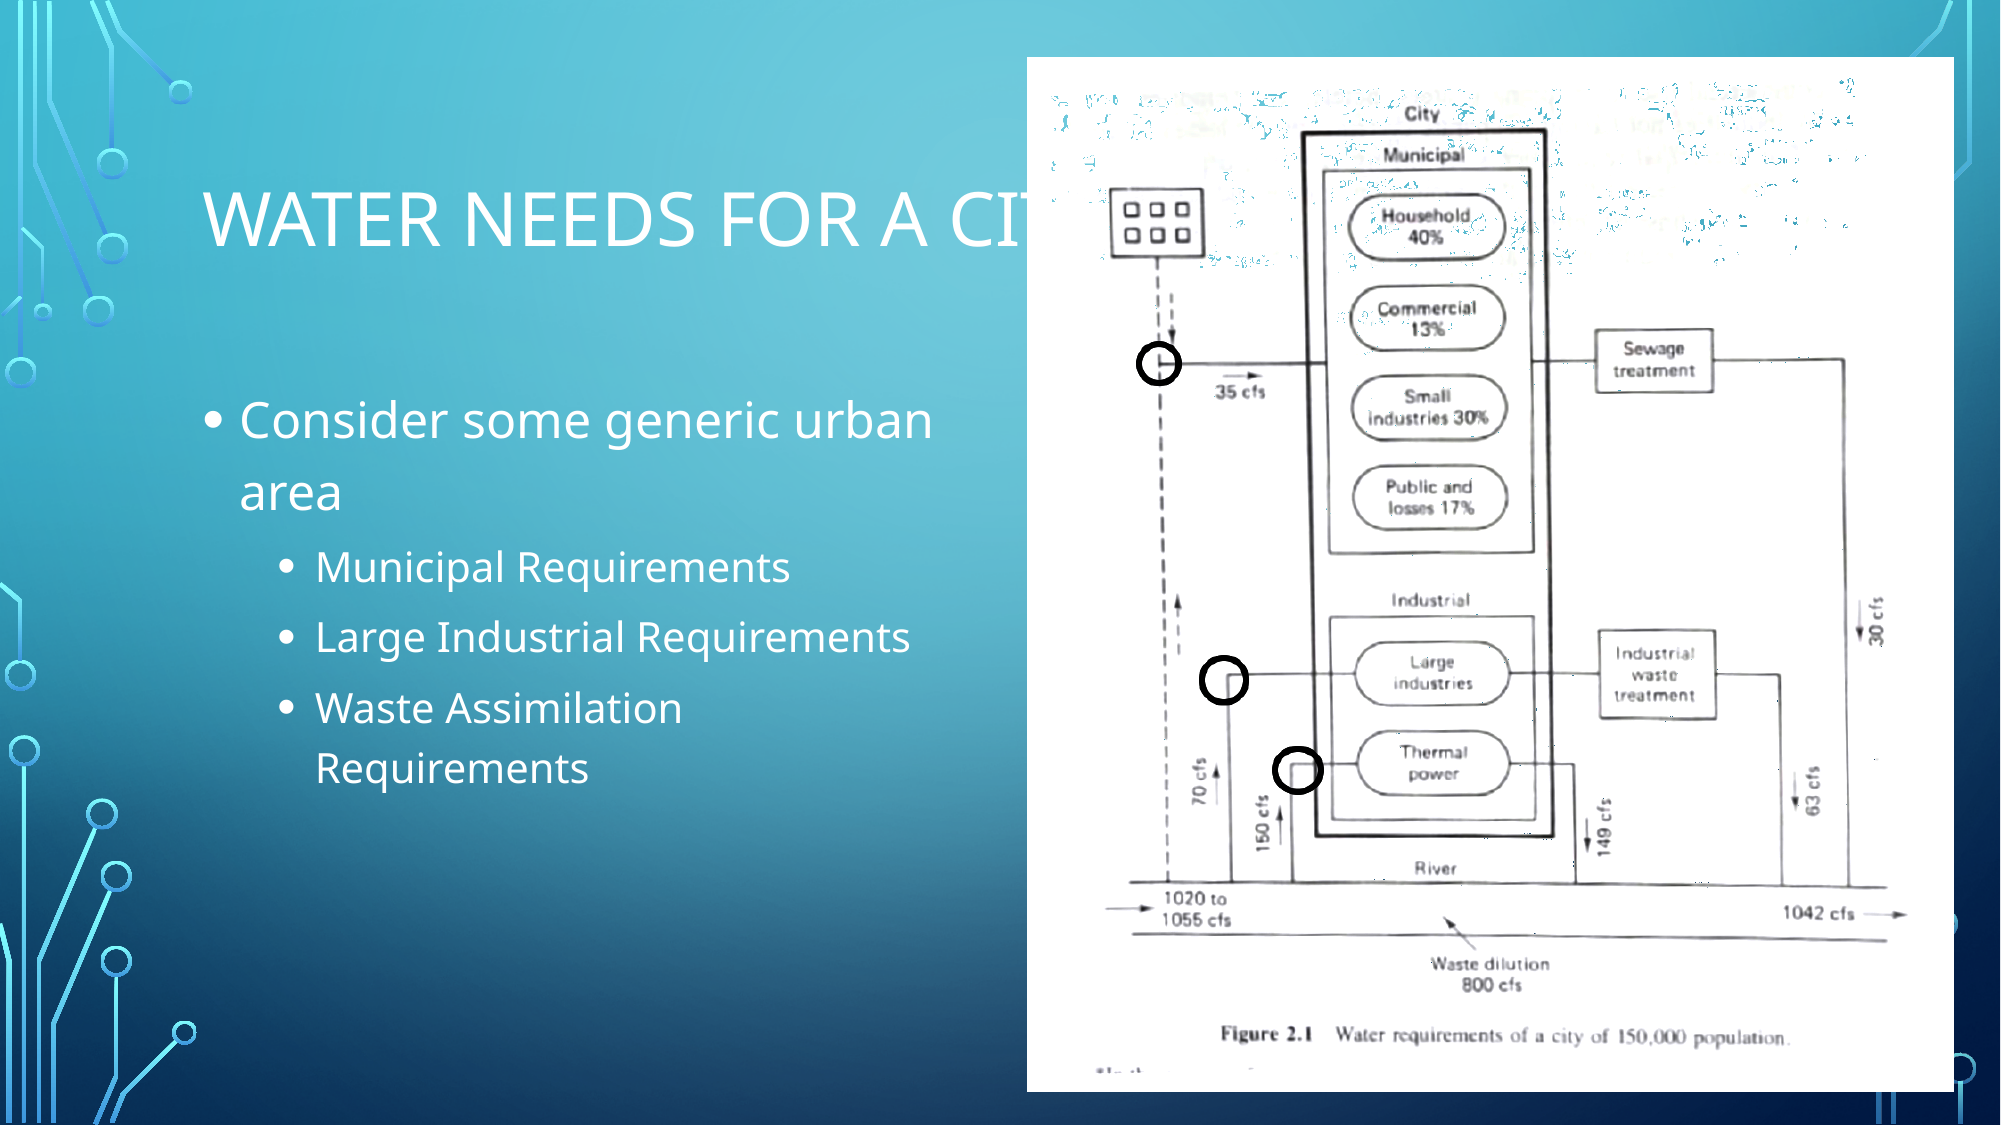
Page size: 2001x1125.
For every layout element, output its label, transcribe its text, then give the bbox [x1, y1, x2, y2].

picture [1027, 56, 1955, 1092]
list Consider some generic urban area Municipal Requirements Large Industrial Requirements Waste Assimilation Requirements [187, 369, 977, 950]
title Water needs for a city [187, 101, 1027, 344]
